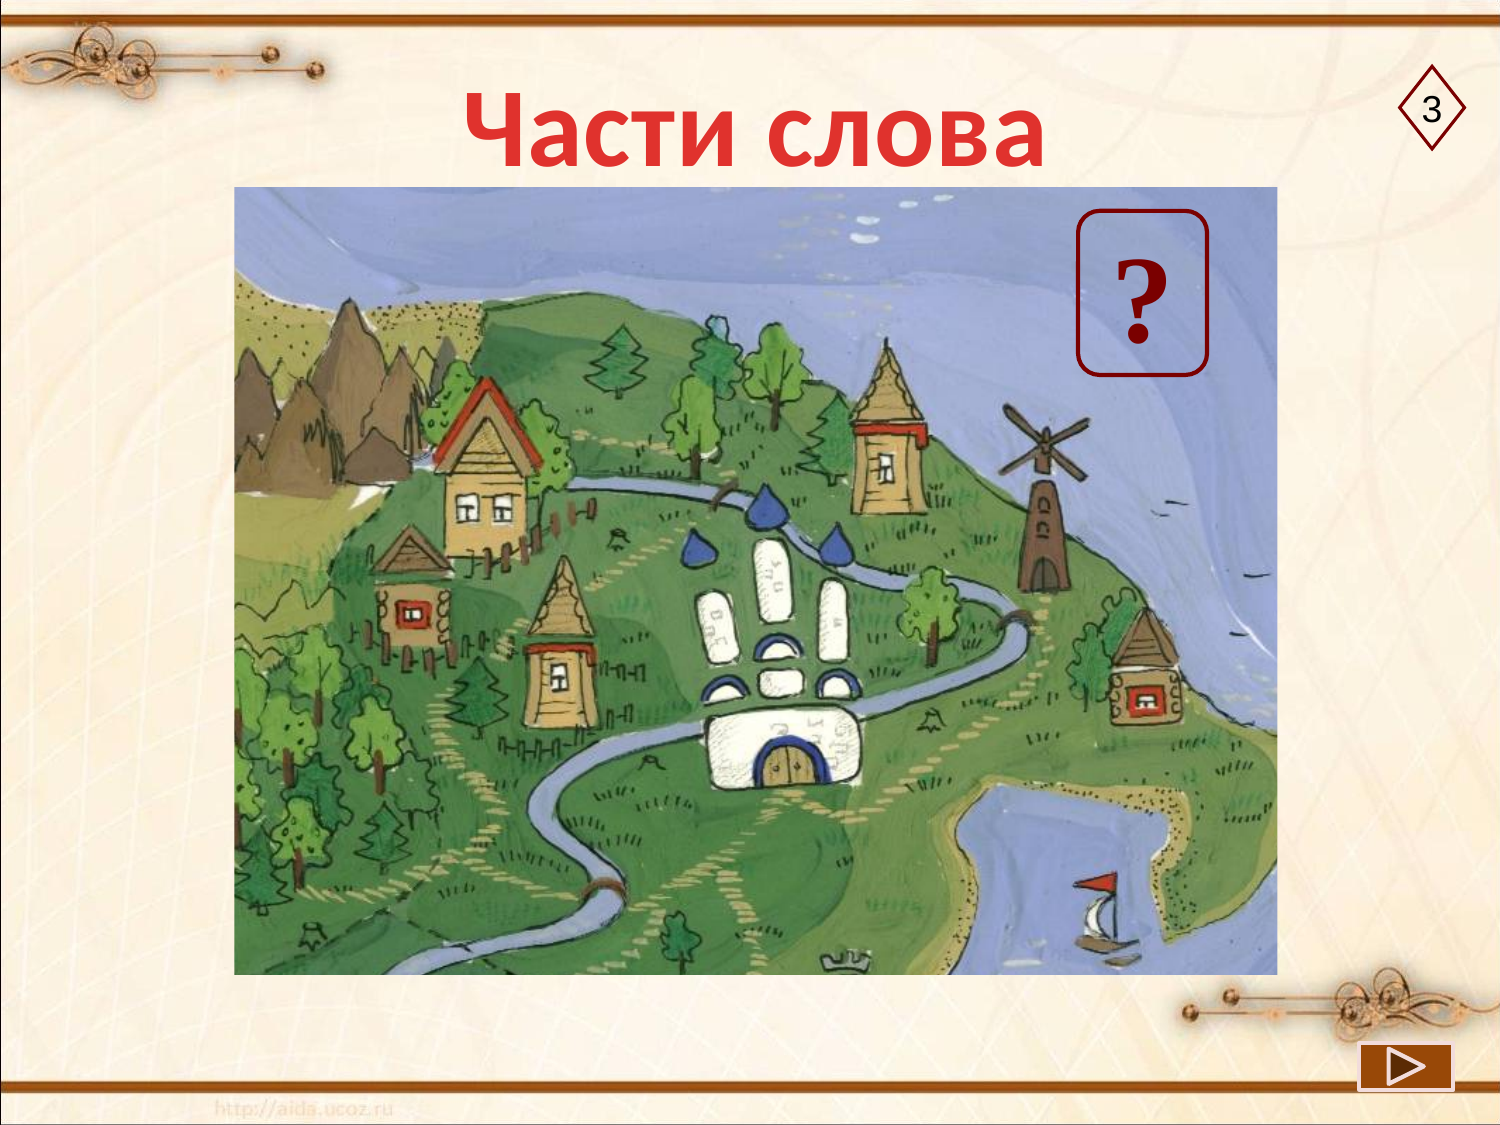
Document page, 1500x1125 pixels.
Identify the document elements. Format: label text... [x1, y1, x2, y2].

text_box Части слова [433, 46, 1078, 185]
text_box [1357, 1041, 1455, 1092]
text_box 3 [1399, 66, 1465, 149]
picture [0, 0, 1500, 1125]
